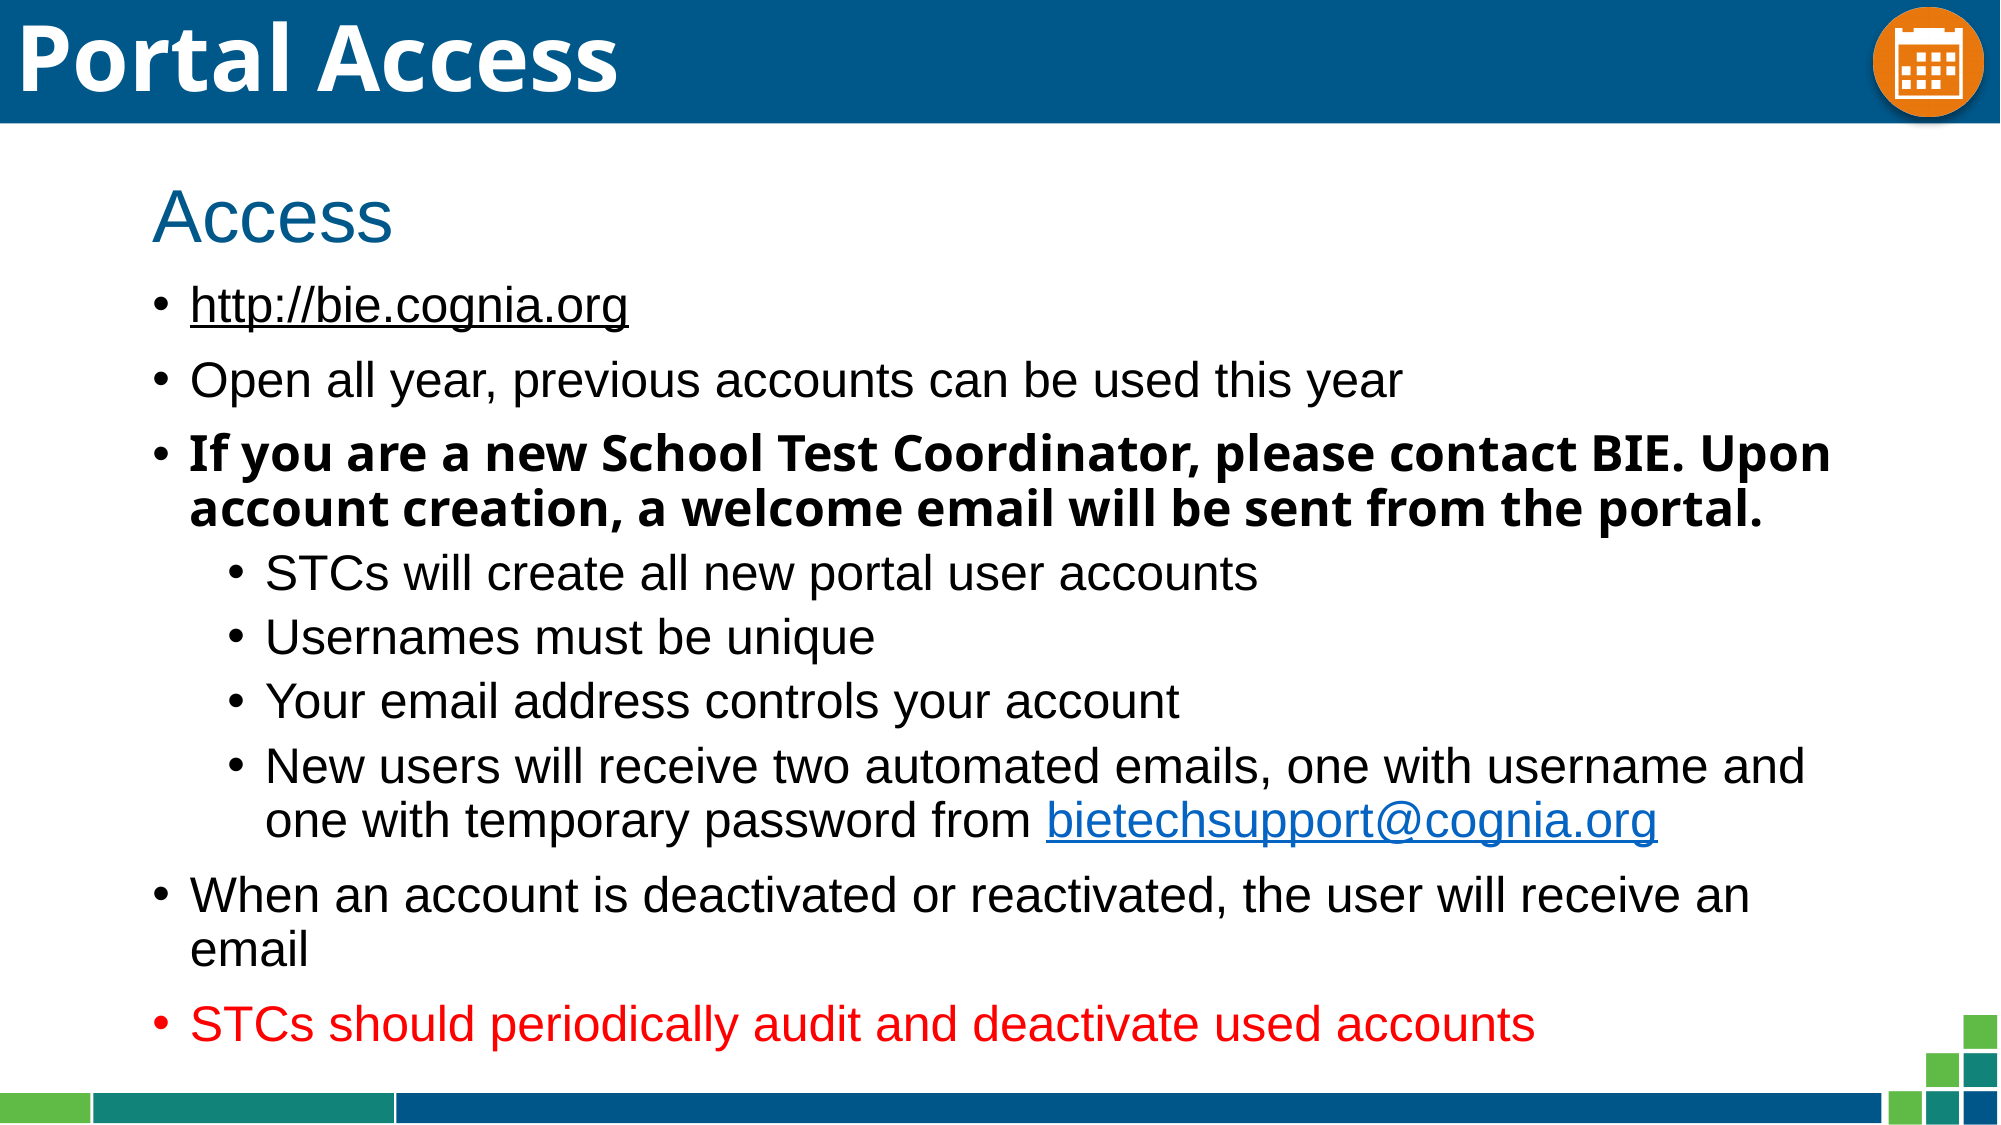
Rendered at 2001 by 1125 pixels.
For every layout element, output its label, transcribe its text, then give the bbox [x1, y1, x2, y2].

title Portal Access [0, 0, 2000, 124]
list Access http://bie.cognia.org Open all year, previous accounts can be used this year If you are a new School Test Coordinator, please contact BIE. Upon account creation, a welcome email will be sent from the portal. STCs will create all new portal user accounts Usernames must be unique Your email address controls your account New users will receive two automated emails, one with username and one with temporary password from bietechsupport@cognia.org When an account is deactivated or reactivated, the user will receive an email STCs should periodically audit and deactivate used accounts [137, 169, 1863, 1076]
picture [1873, 7, 1984, 117]
picture [1888, 1015, 2001, 1125]
